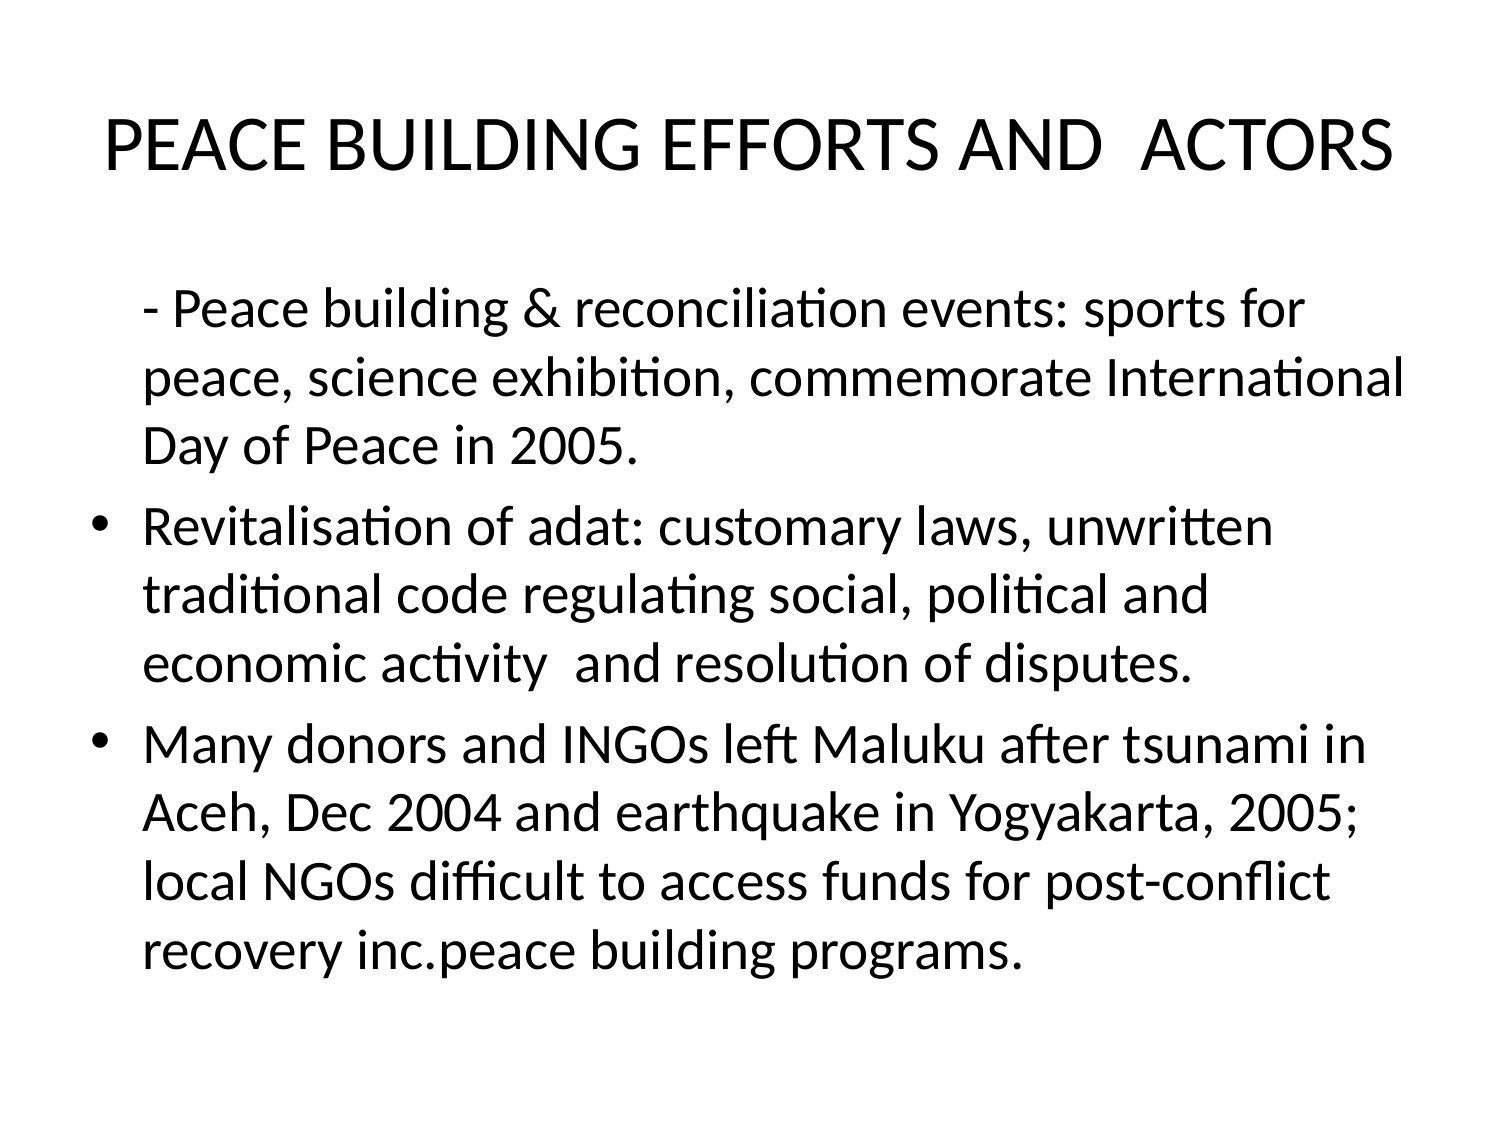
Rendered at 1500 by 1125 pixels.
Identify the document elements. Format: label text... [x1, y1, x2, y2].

title PEACE BUILDING EFFORTS AND ACTORS [75, 45, 1425, 233]
list - Peace building & reconciliation events: sports for peace, science exhibition, commemorate International Day of Peace in 2005. Revitalisation of adat: customary laws, unwritten traditional code regulating social, political and economic activity and resolution of disputes. Many donors and INGOs left Maluku after tsunami in Aceh, Dec 2004 and earthquake in Yogyakarta, 2005; local NGOs difficult to access funds for post-conflict recovery inc.peace building programs. [75, 262, 1425, 1005]
